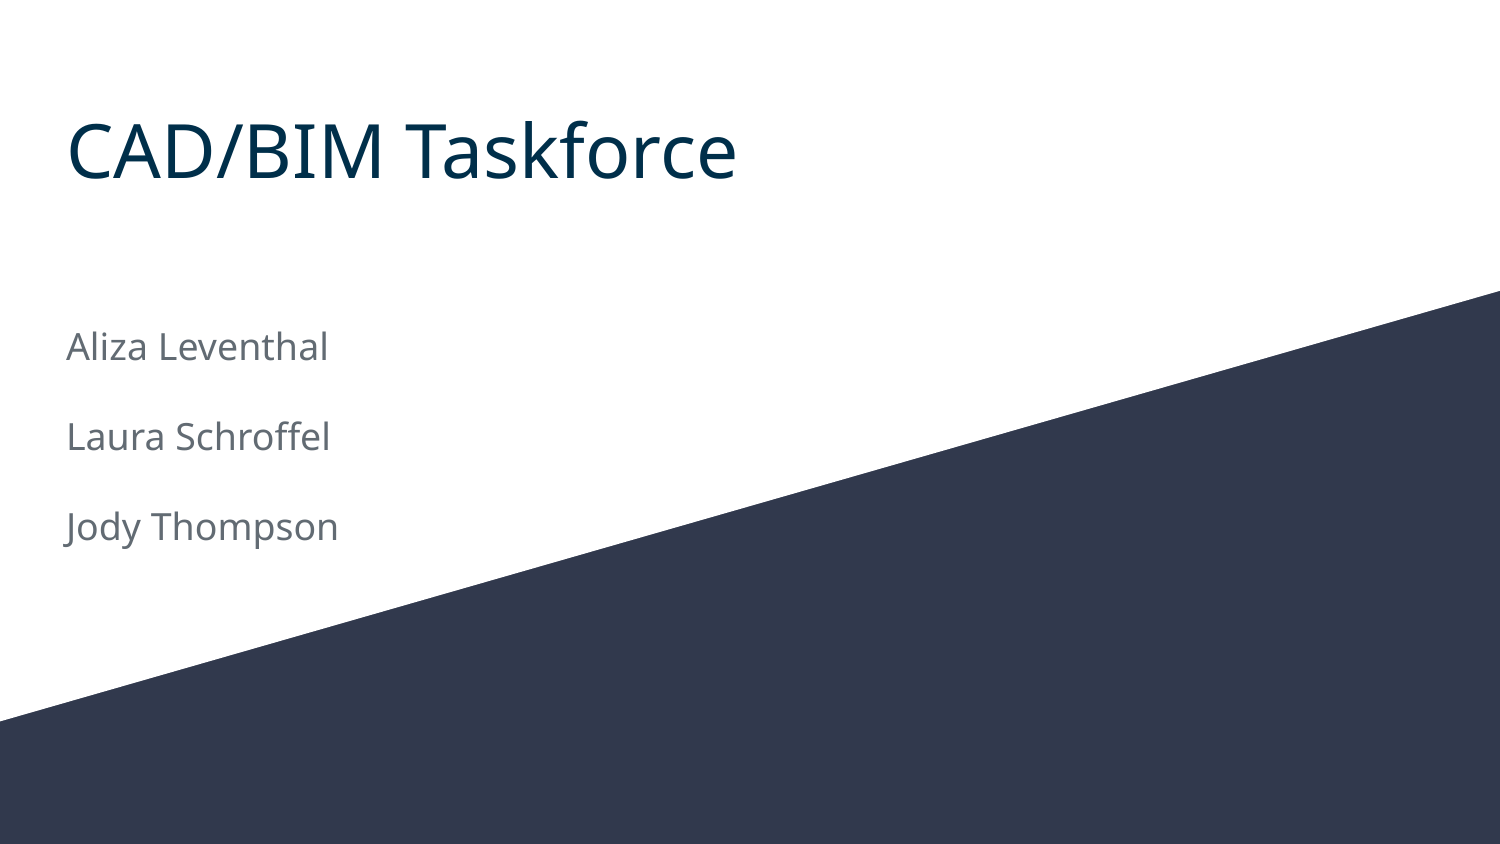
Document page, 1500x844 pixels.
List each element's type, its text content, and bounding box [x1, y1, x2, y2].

subtitle Aliza Leventhal Laura Schroffel Jody Thompson [51, 308, 748, 555]
title CAD/BIM Taskforce [51, 88, 1449, 299]
